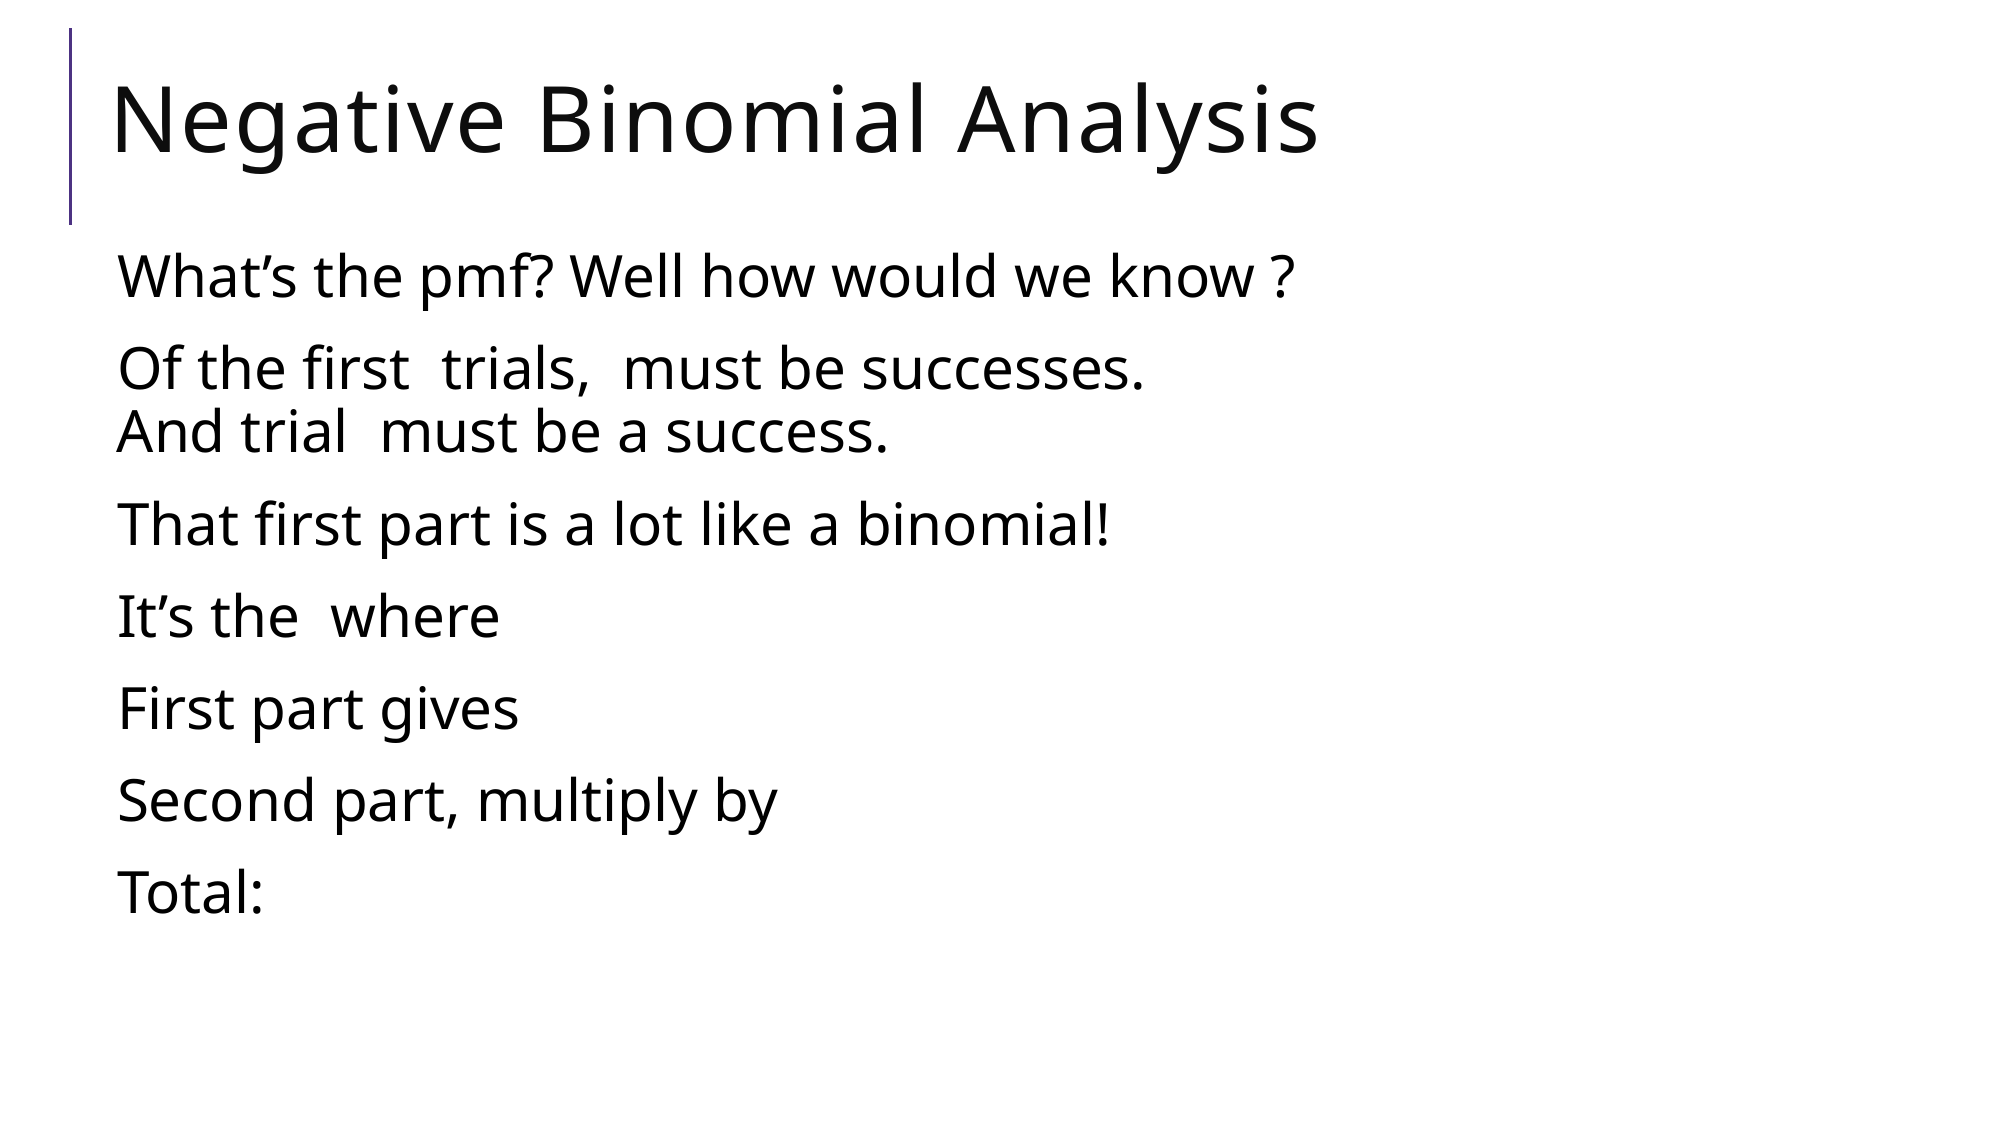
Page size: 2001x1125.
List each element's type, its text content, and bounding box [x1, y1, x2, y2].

title Negative Binomial Analysis [94, 43, 1930, 210]
